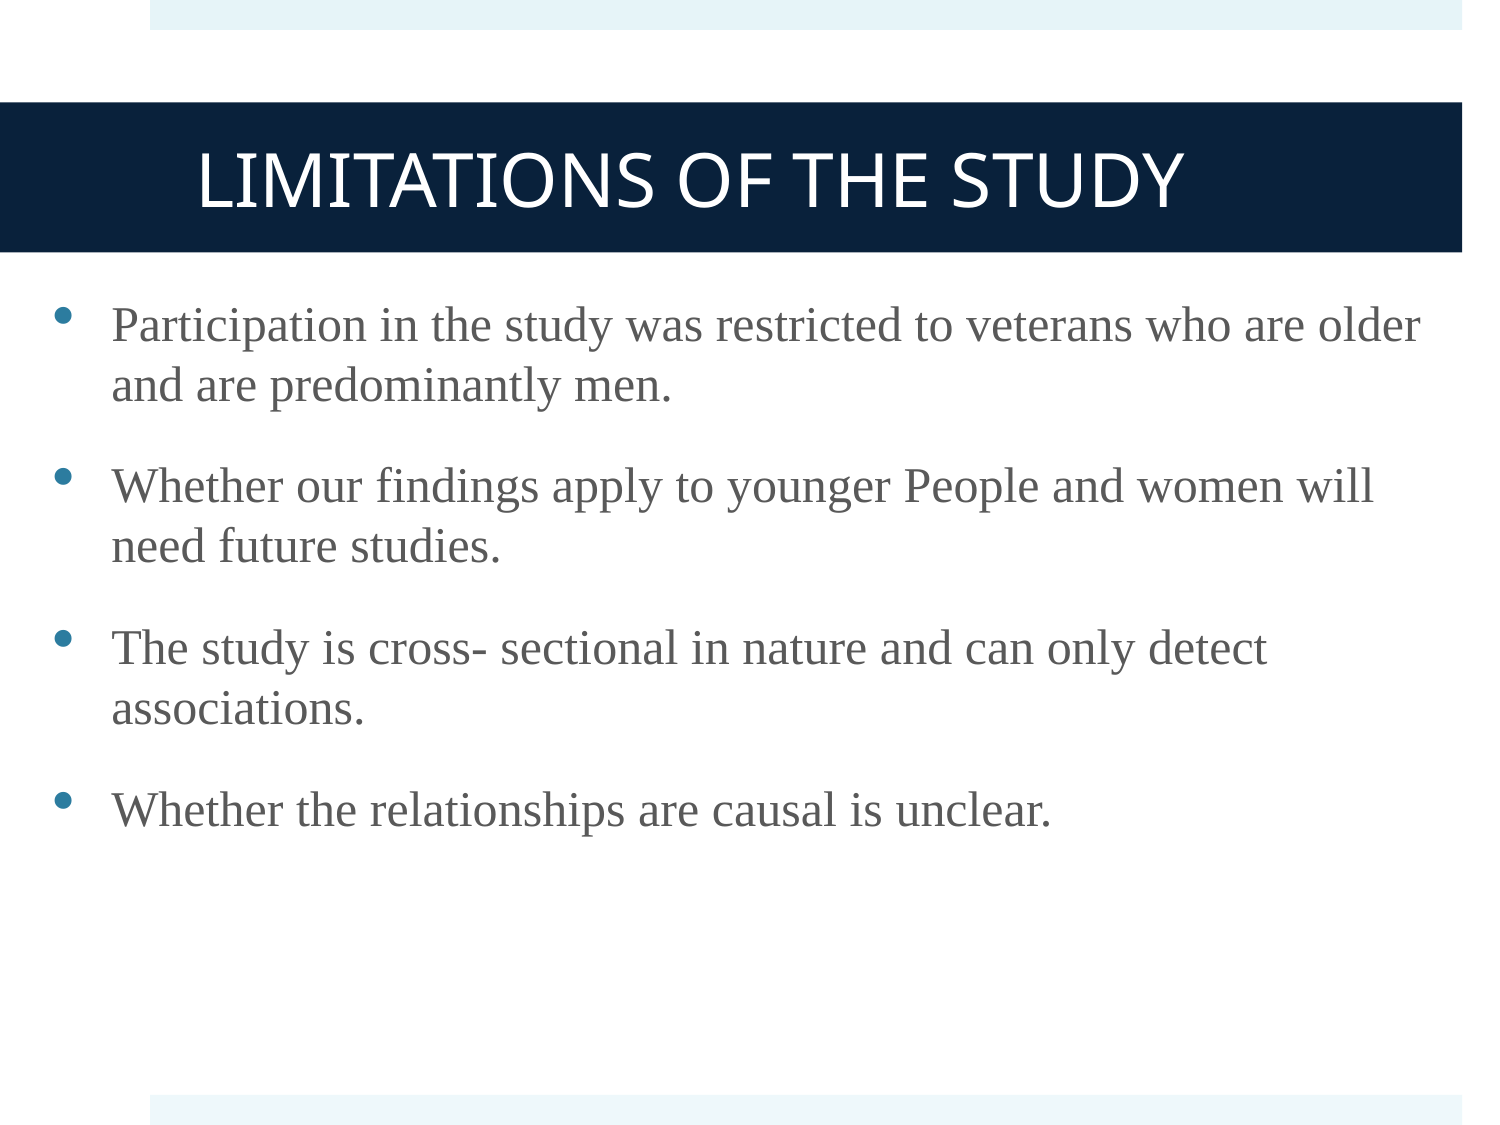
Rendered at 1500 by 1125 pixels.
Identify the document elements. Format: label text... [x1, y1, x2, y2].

list Participation in the study was restricted to veterans who are older and are predominantly men. Whether our findings apply to younger People and women will need future studies. The study is cross- sectional in nature and can only detect associations. Whether the relationships are causal is unclear. [39, 283, 1463, 1066]
title LIMITATIONS OF THE STUDY [0, 102, 1463, 253]
